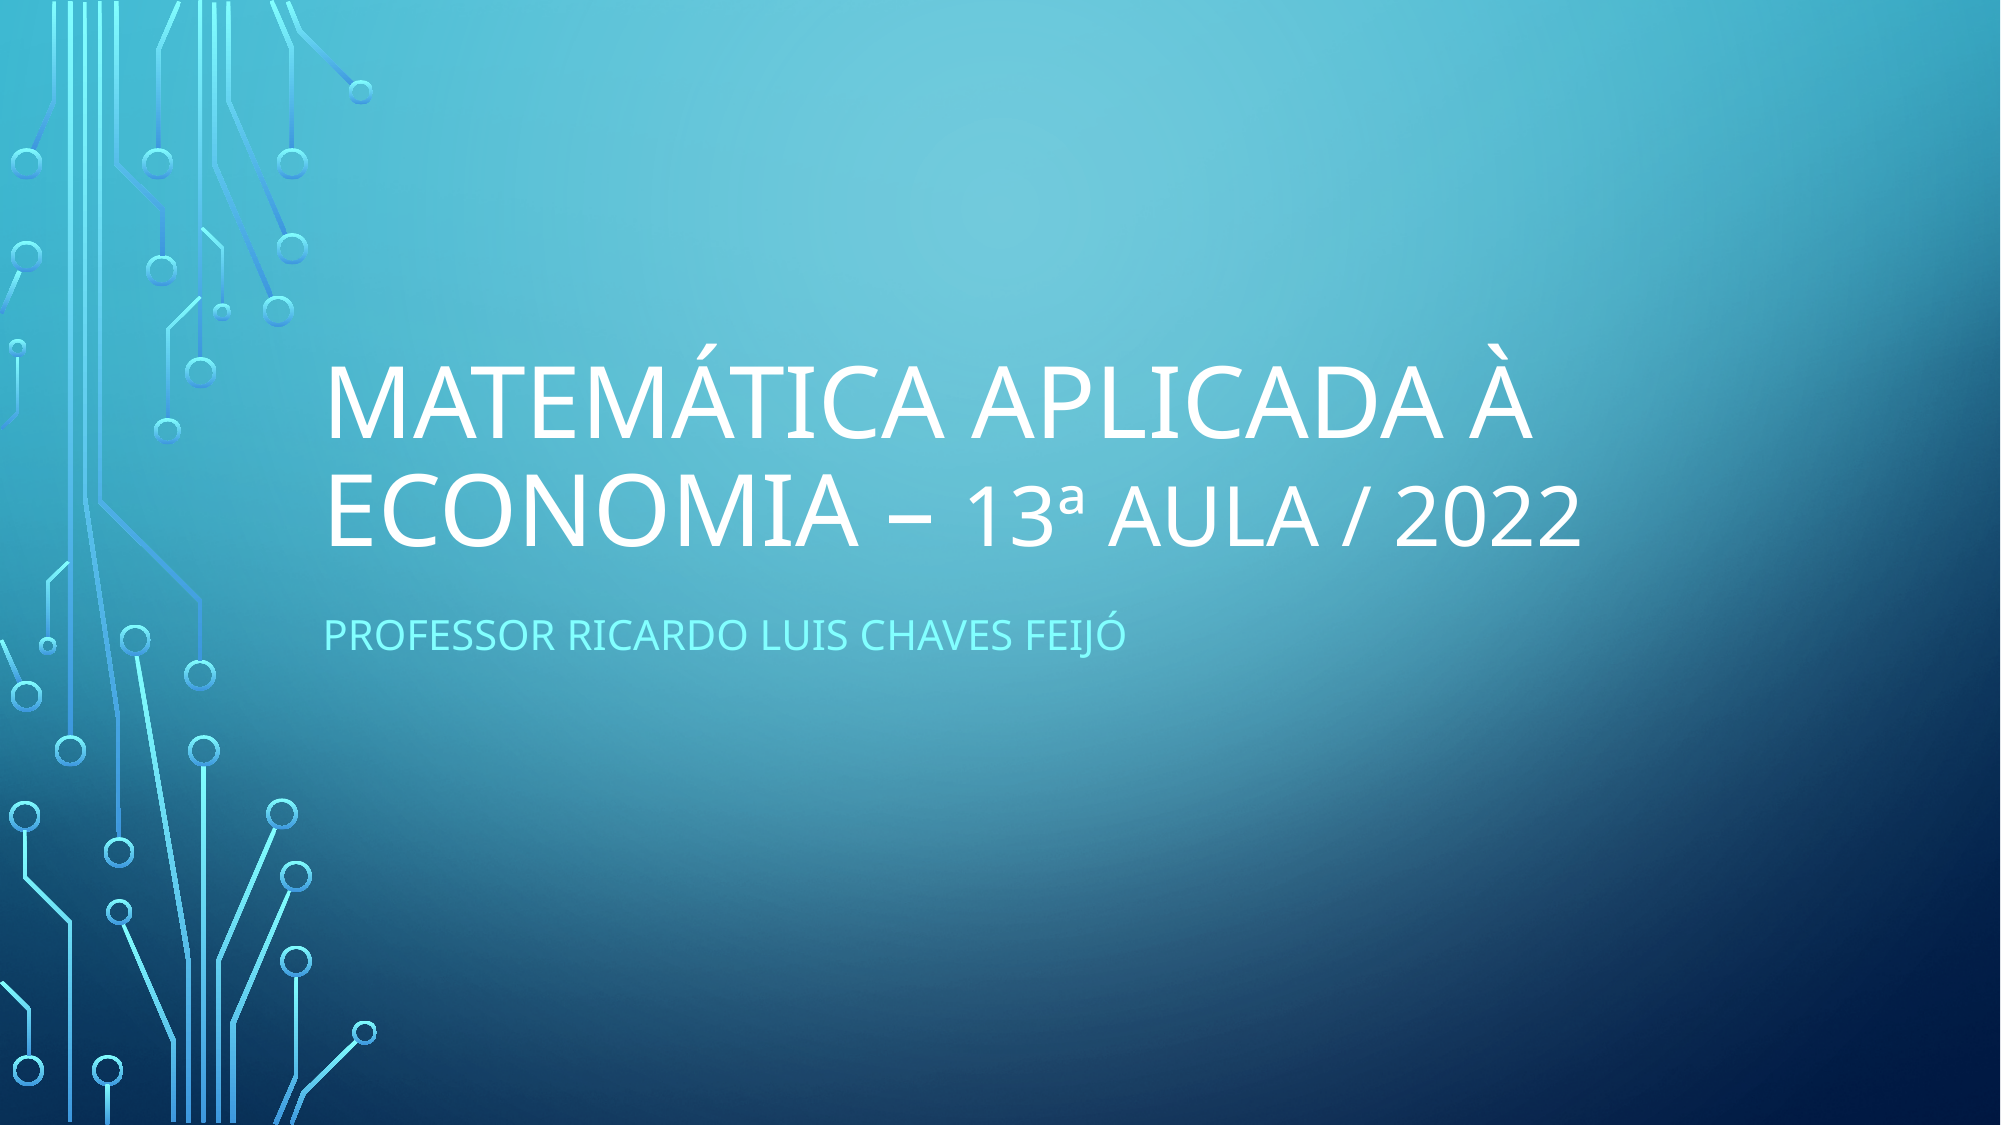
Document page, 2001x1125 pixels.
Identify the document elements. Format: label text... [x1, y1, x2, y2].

title Matemática aplicada À Economia – 13ª aula / 2022 [307, 184, 1750, 576]
subtitle Professor Ricardo LUIS CHAVES feijó [307, 590, 1750, 863]
